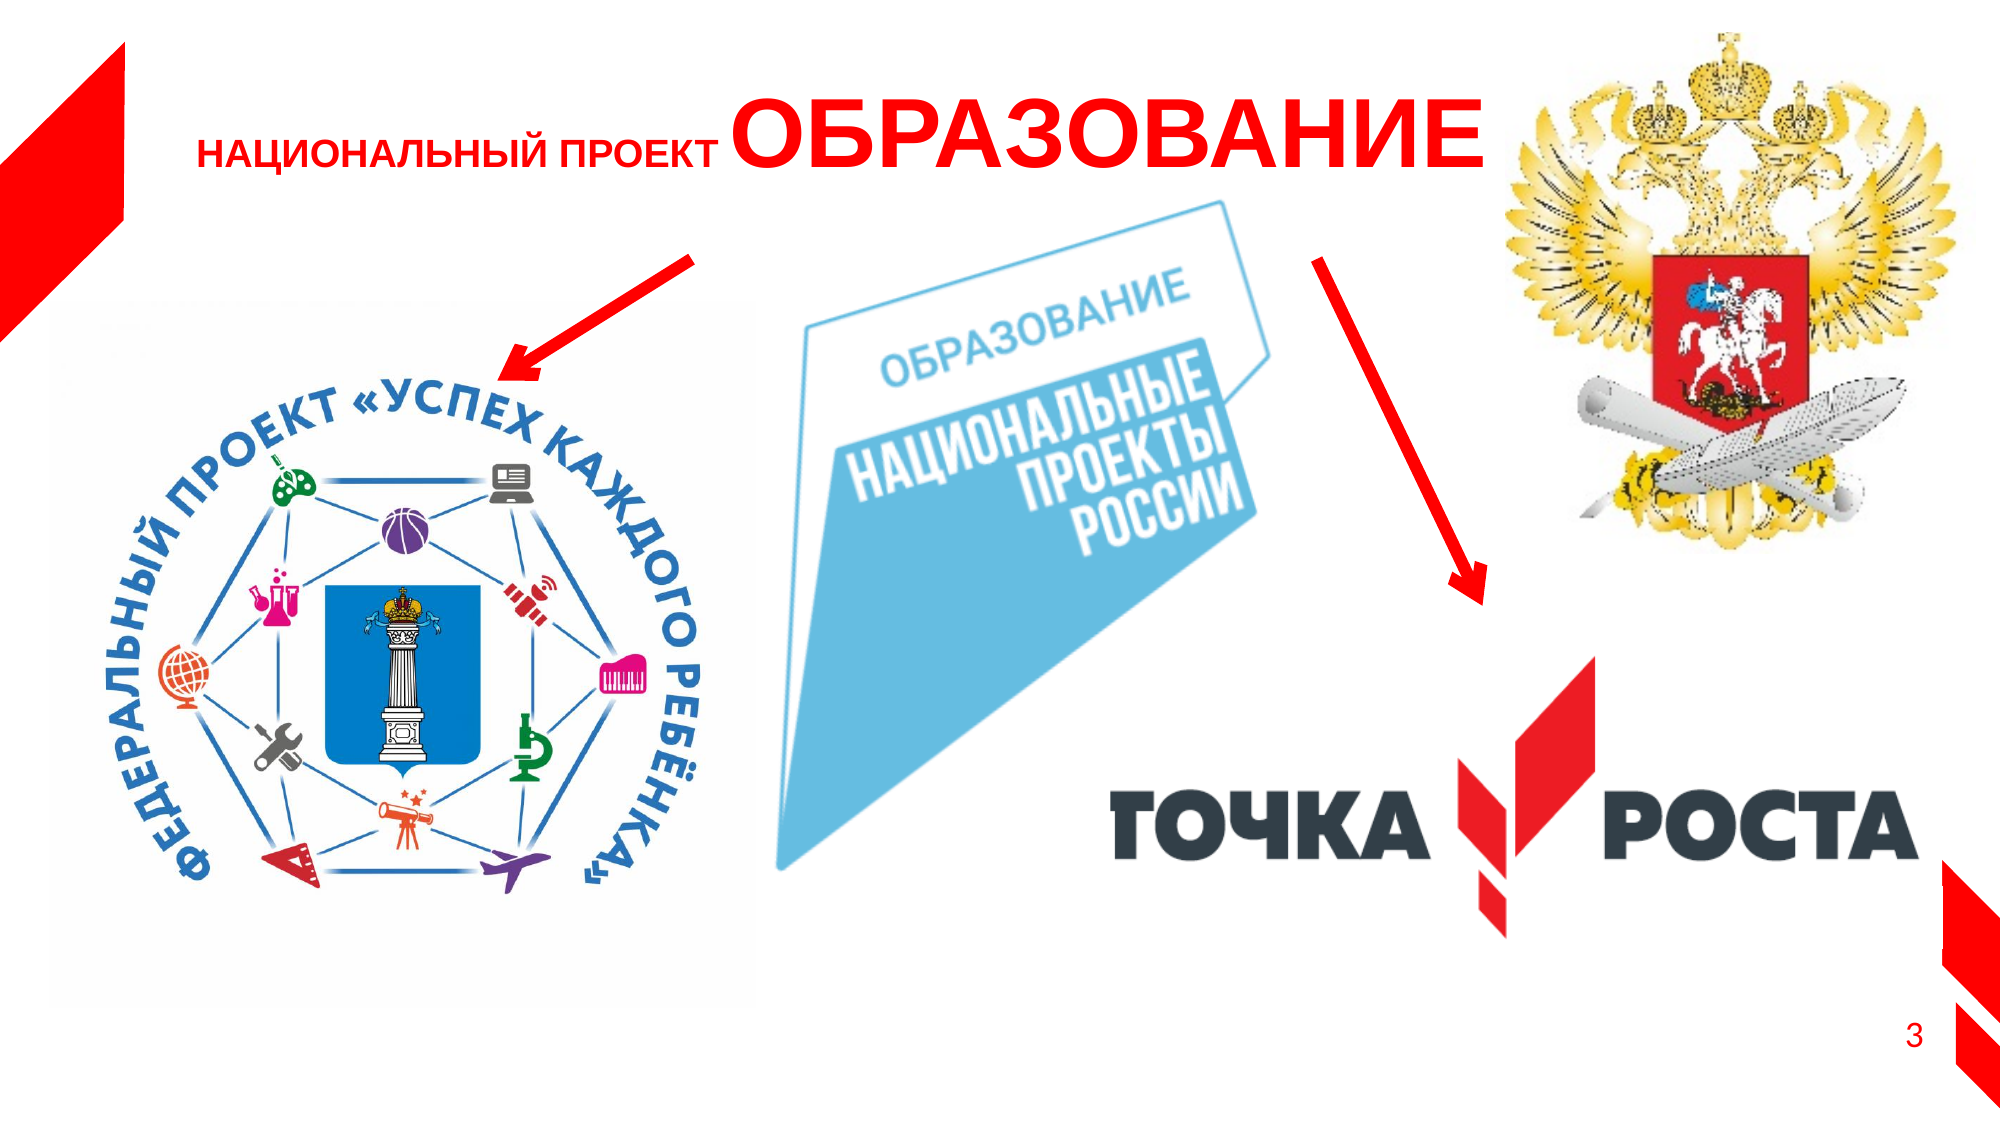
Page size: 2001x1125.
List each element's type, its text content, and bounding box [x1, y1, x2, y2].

picture [49, 186, 1943, 1009]
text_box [1316, 258, 1483, 606]
picture [1505, 32, 1976, 554]
title НАЦИОНАЛЬНЫЙ ПРОЕКТ ОБРАЗОВАНИЕ [180, 59, 1503, 211]
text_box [497, 258, 692, 381]
